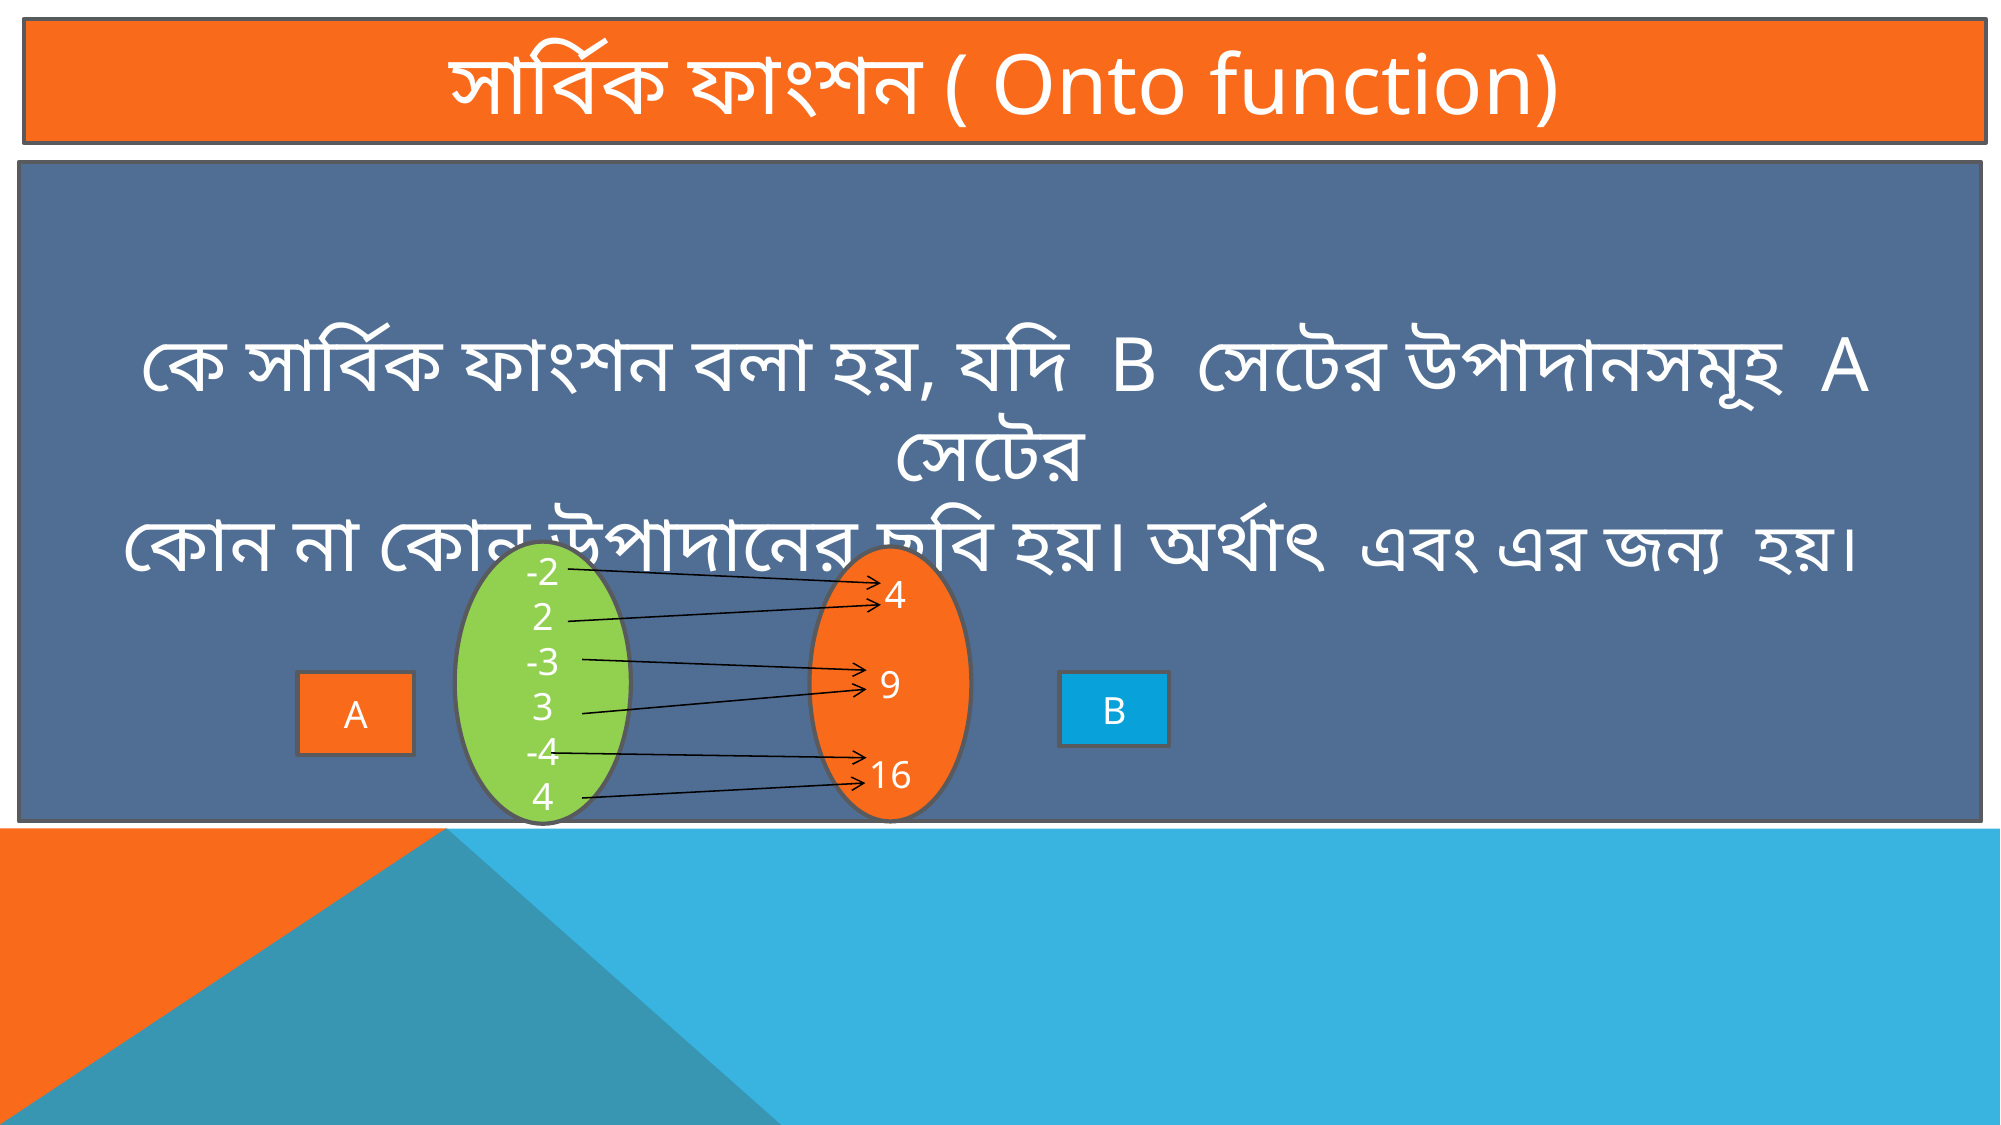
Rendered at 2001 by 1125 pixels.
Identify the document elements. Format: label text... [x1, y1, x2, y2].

text_box 4 9 16 [807, 544, 974, 824]
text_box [567, 604, 882, 622]
text_box A [295, 670, 416, 757]
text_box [567, 568, 882, 584]
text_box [581, 659, 867, 671]
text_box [581, 689, 867, 714]
text_box -2 2 -3 3 -4 4 [452, 539, 633, 826]
text_box B [1057, 670, 1171, 748]
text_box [581, 782, 866, 799]
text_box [550, 752, 867, 758]
text_box সার্বিক ফাংশন ( Onto function) [22, 17, 1988, 145]
